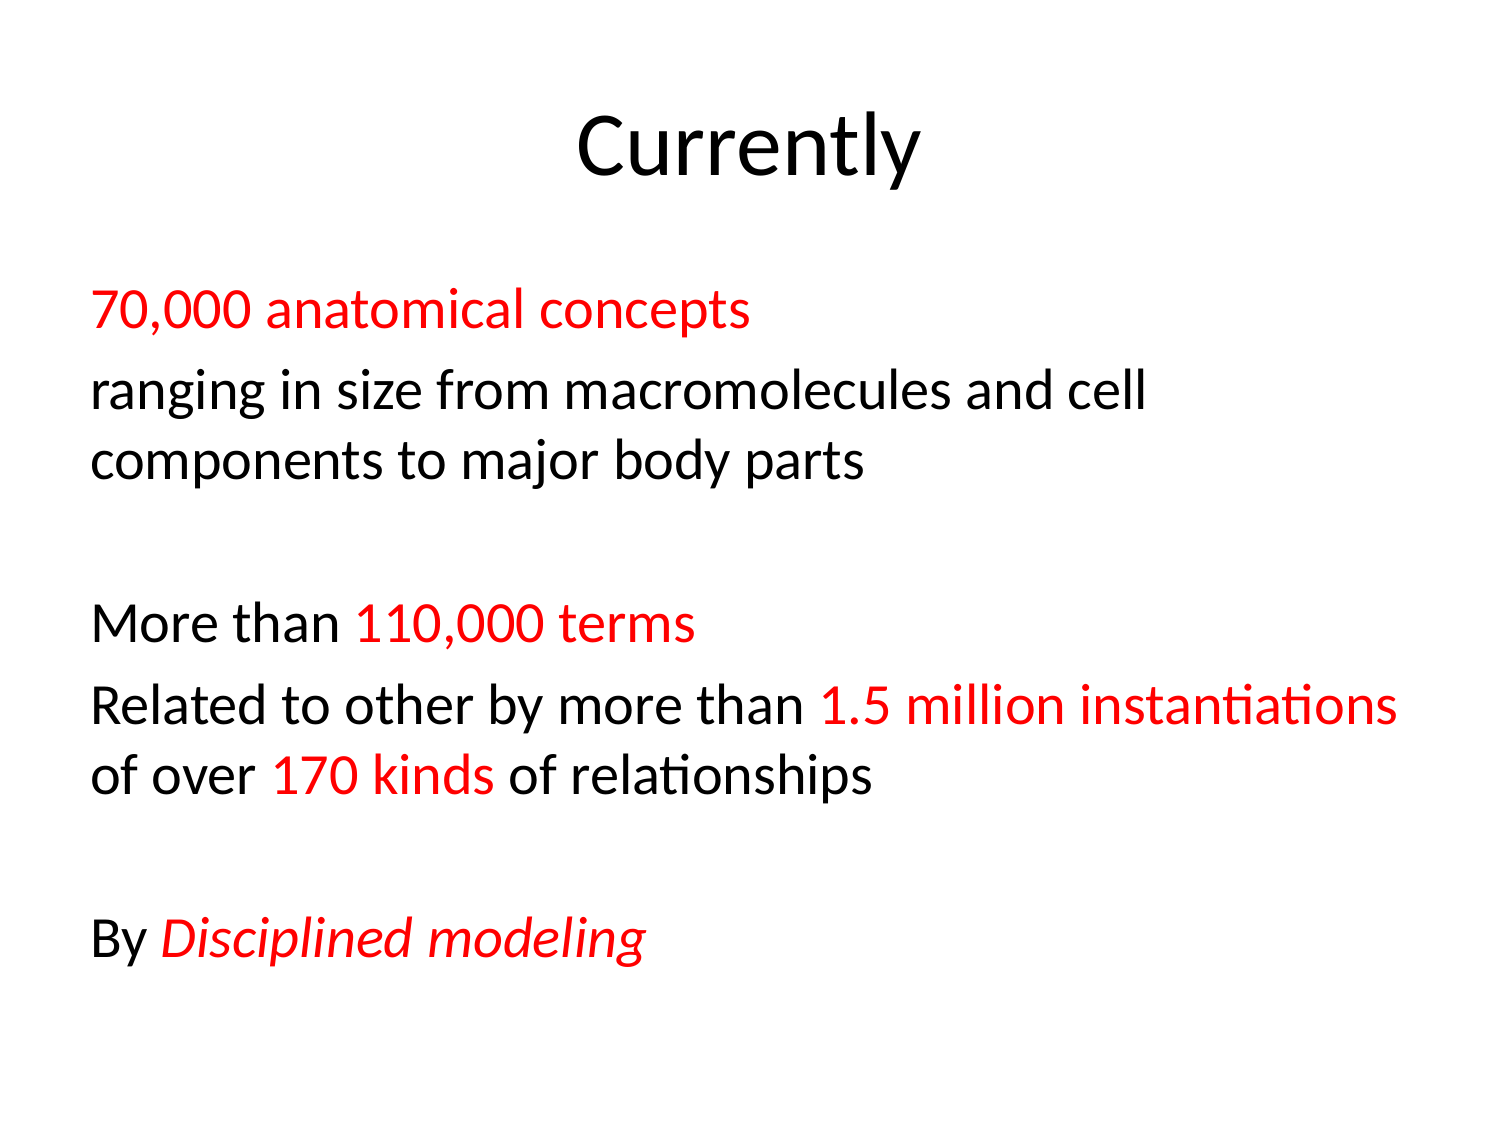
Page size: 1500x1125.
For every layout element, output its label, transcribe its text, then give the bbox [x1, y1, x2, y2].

title Currently [75, 45, 1425, 233]
list 70,000 anatomical concepts ranging in size from macromolecules and cell components to major body parts More than 110,000 terms Related to other by more than 1.5 million instantiations of over 170 kinds of relationships By Disciplined modeling [75, 262, 1425, 1005]
